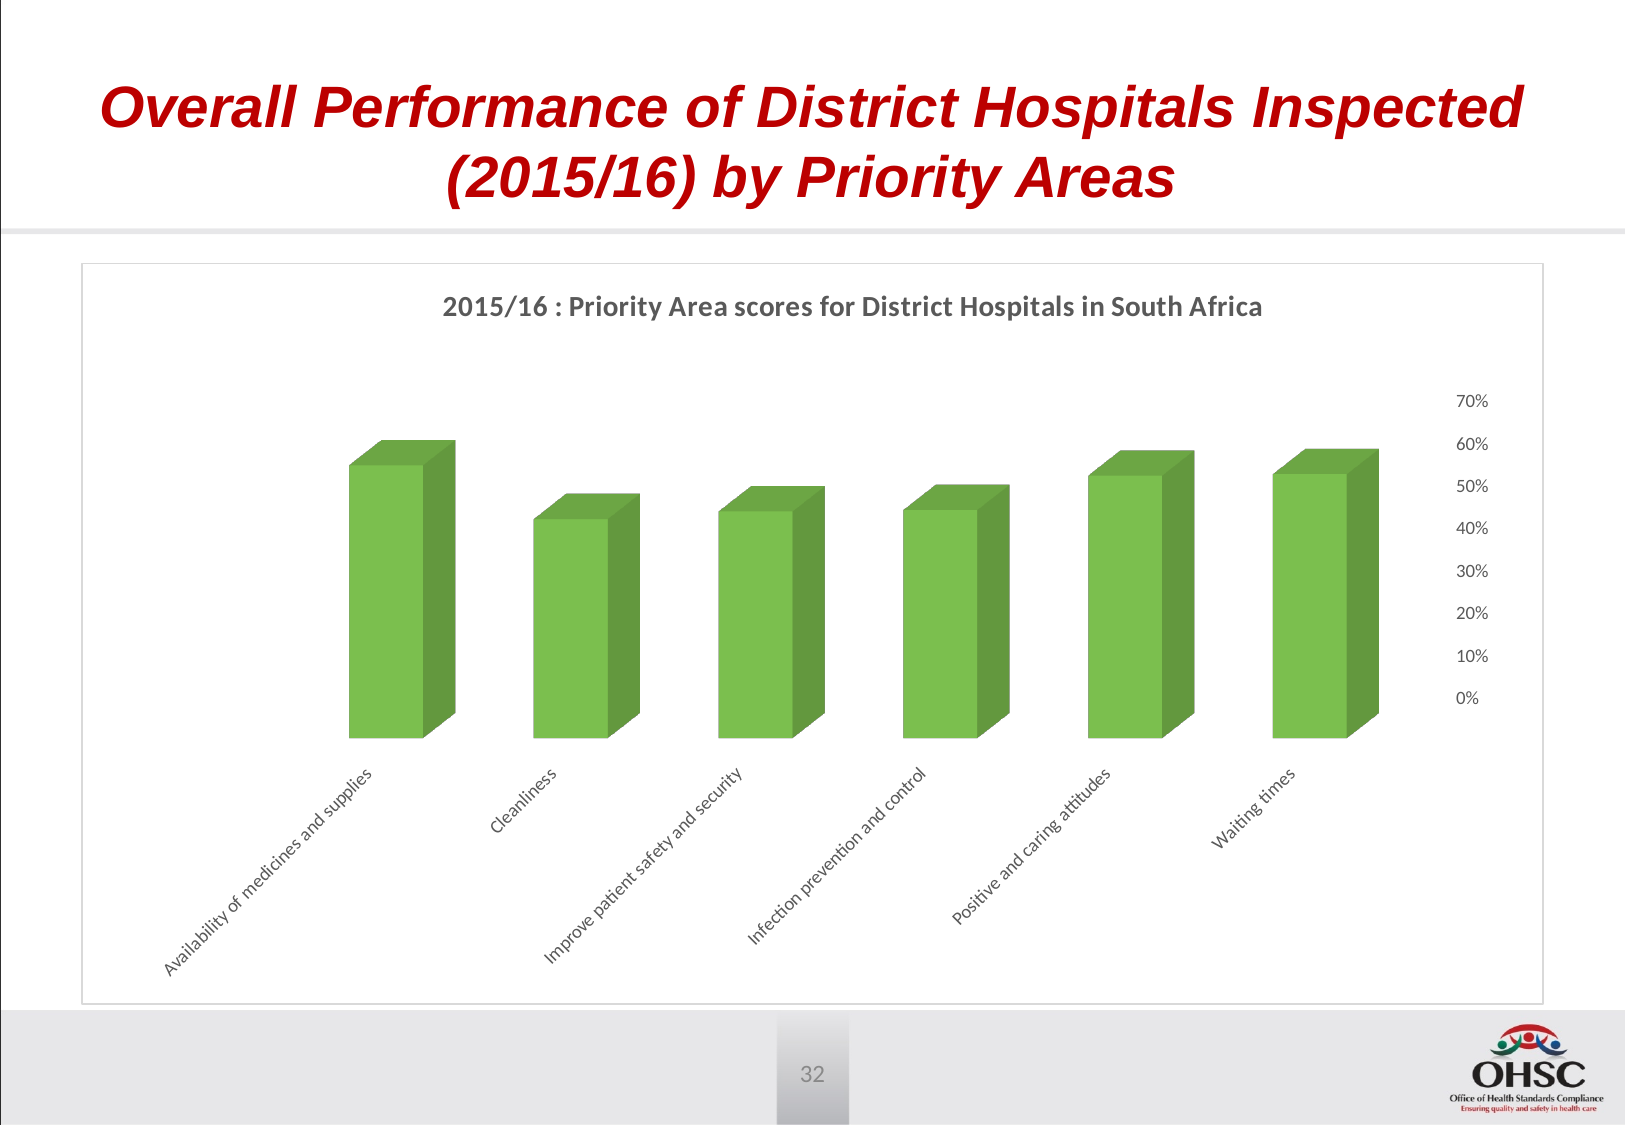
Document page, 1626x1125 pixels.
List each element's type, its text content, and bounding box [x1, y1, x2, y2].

slide_number 32 [622, 1042, 1003, 1103]
chart [80, 262, 1544, 1006]
picture [0, 0, 1625, 1125]
title Overall Performance of District Hospitals Inspected (2015/16) by Priority Areas [80, 44, 1544, 233]
